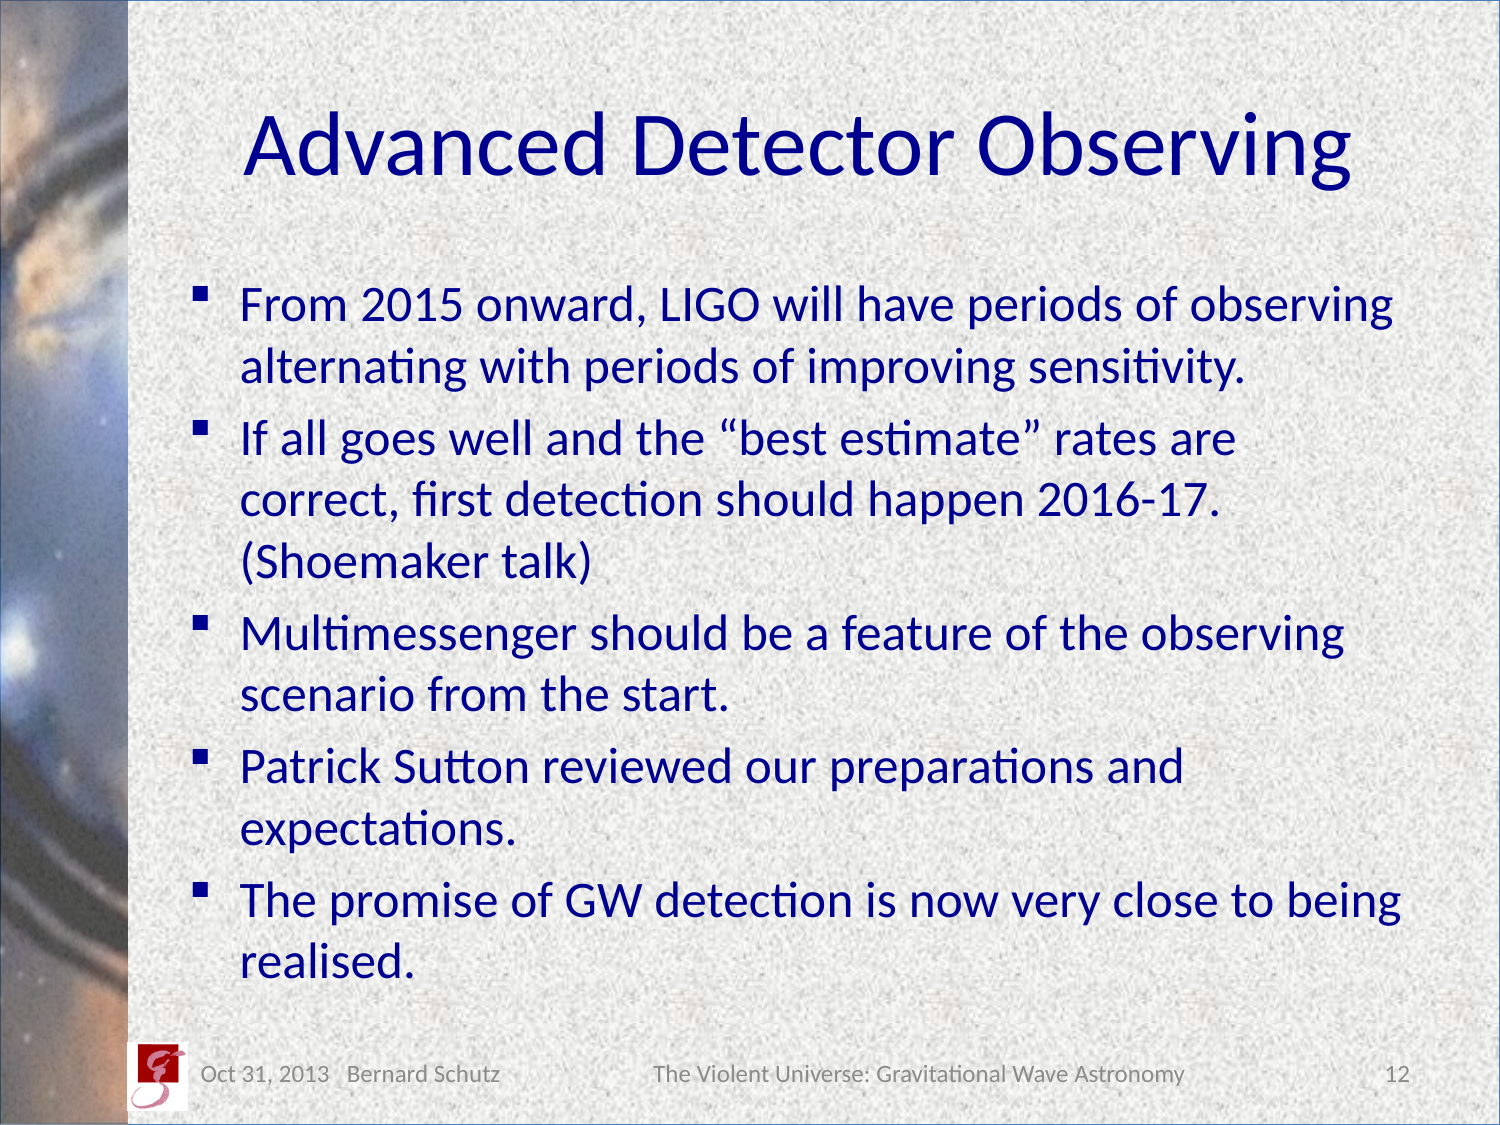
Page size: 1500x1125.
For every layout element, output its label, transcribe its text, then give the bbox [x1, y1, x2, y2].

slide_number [185, 1042, 536, 1103]
list From 2015 onward, LIGO will have periods of observing alternating with periods of improving sensitivity. If all goes well and the “best estimate” rates are correct, first detection should happen 2016-17. (Shoemaker talk) Multimessenger should be a feature of the observing scenario from the start. Patrick Sutton reviewed our preparations and expectations. The promise of GW detection is now very close to being realised. [173, 262, 1425, 1005]
title Advanced Detector Observing [173, 45, 1425, 233]
slide_number 12 [1309, 1042, 1425, 1103]
footer The Violent Universe: Gravitational Wave Astronomy [557, 1042, 1282, 1103]
picture [1, 1, 1499, 1124]
